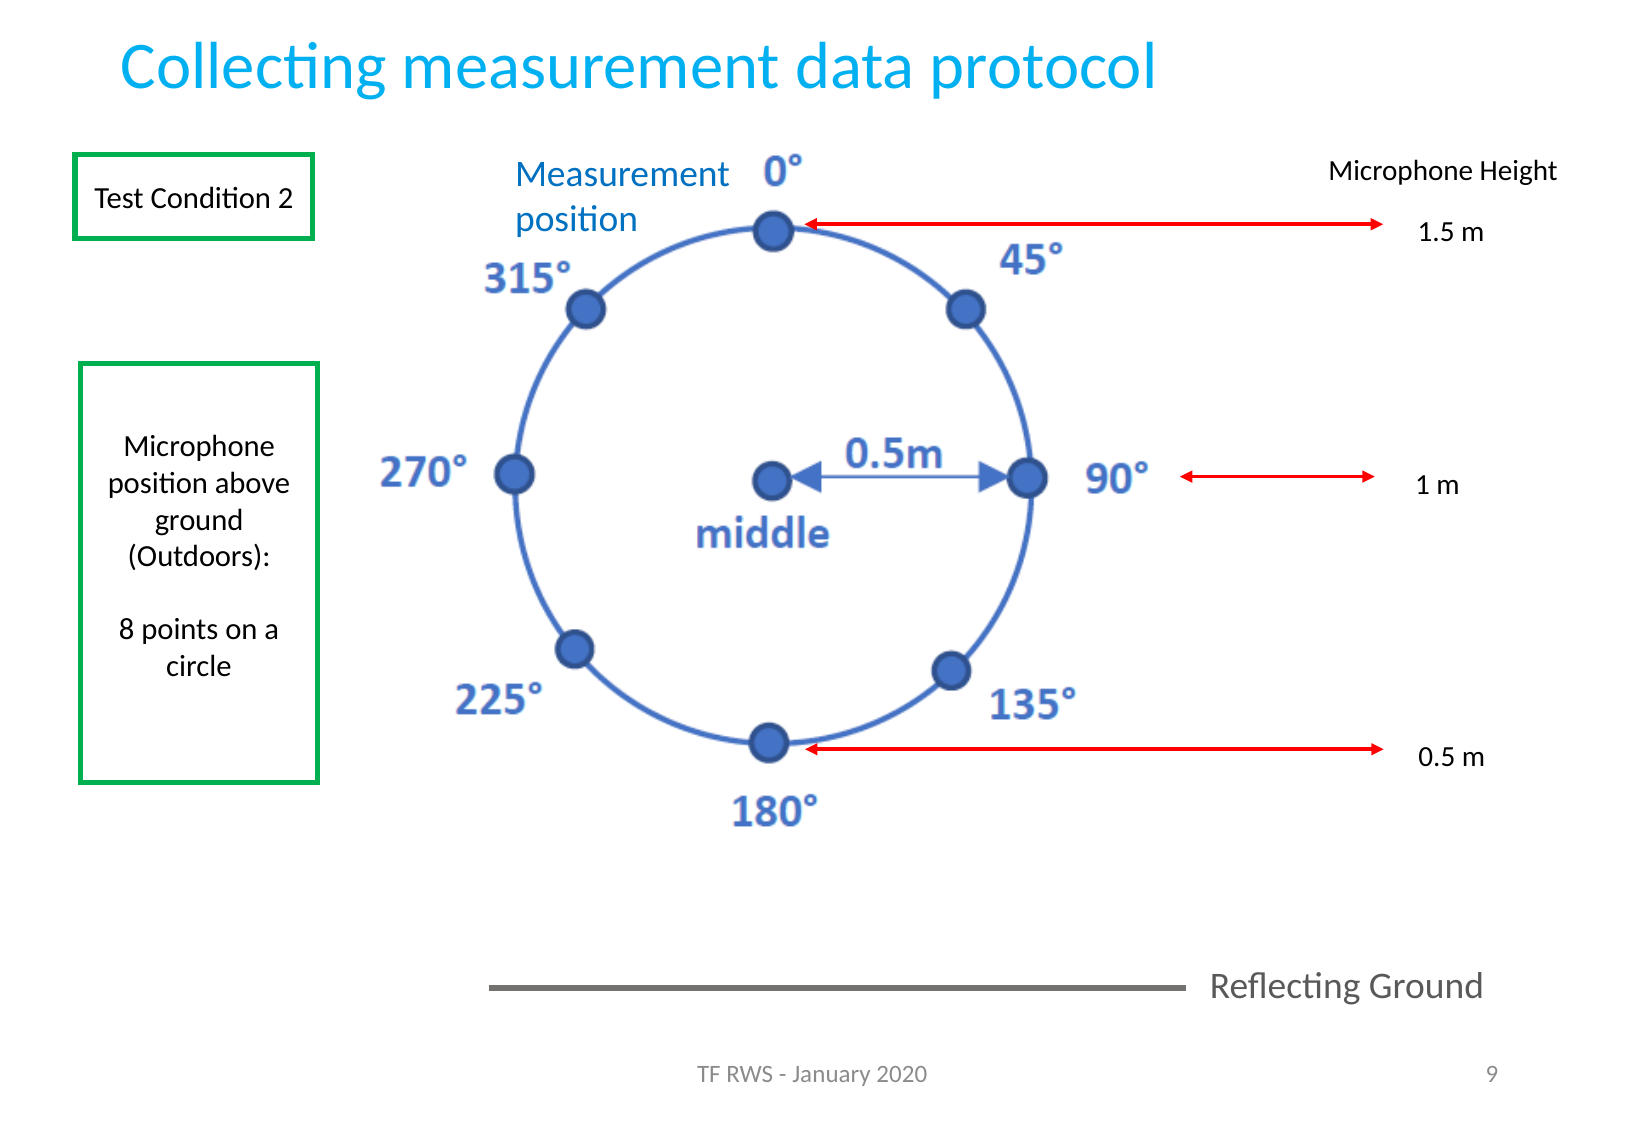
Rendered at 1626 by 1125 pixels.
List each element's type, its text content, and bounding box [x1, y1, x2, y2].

text_box Collecting measurement data protocol [106, 14, 1315, 110]
text_box 1 m [1400, 458, 1502, 508]
text_box 0.5 m [1403, 729, 1505, 780]
text_box Microphone position above ground (Outdoors): 8 points on a circle [79, 362, 317, 783]
picture [317, 122, 1300, 1003]
slide_number 9 [1147, 1042, 1514, 1103]
text_box 1.5 m [1402, 204, 1505, 255]
text_box Microphone Height [1300, 143, 1603, 194]
footer TF RWS - January 2020 [538, 1042, 1087, 1103]
text_box Reflecting Ground [1195, 953, 1504, 1014]
text_box Test Condition 2 [74, 153, 314, 239]
